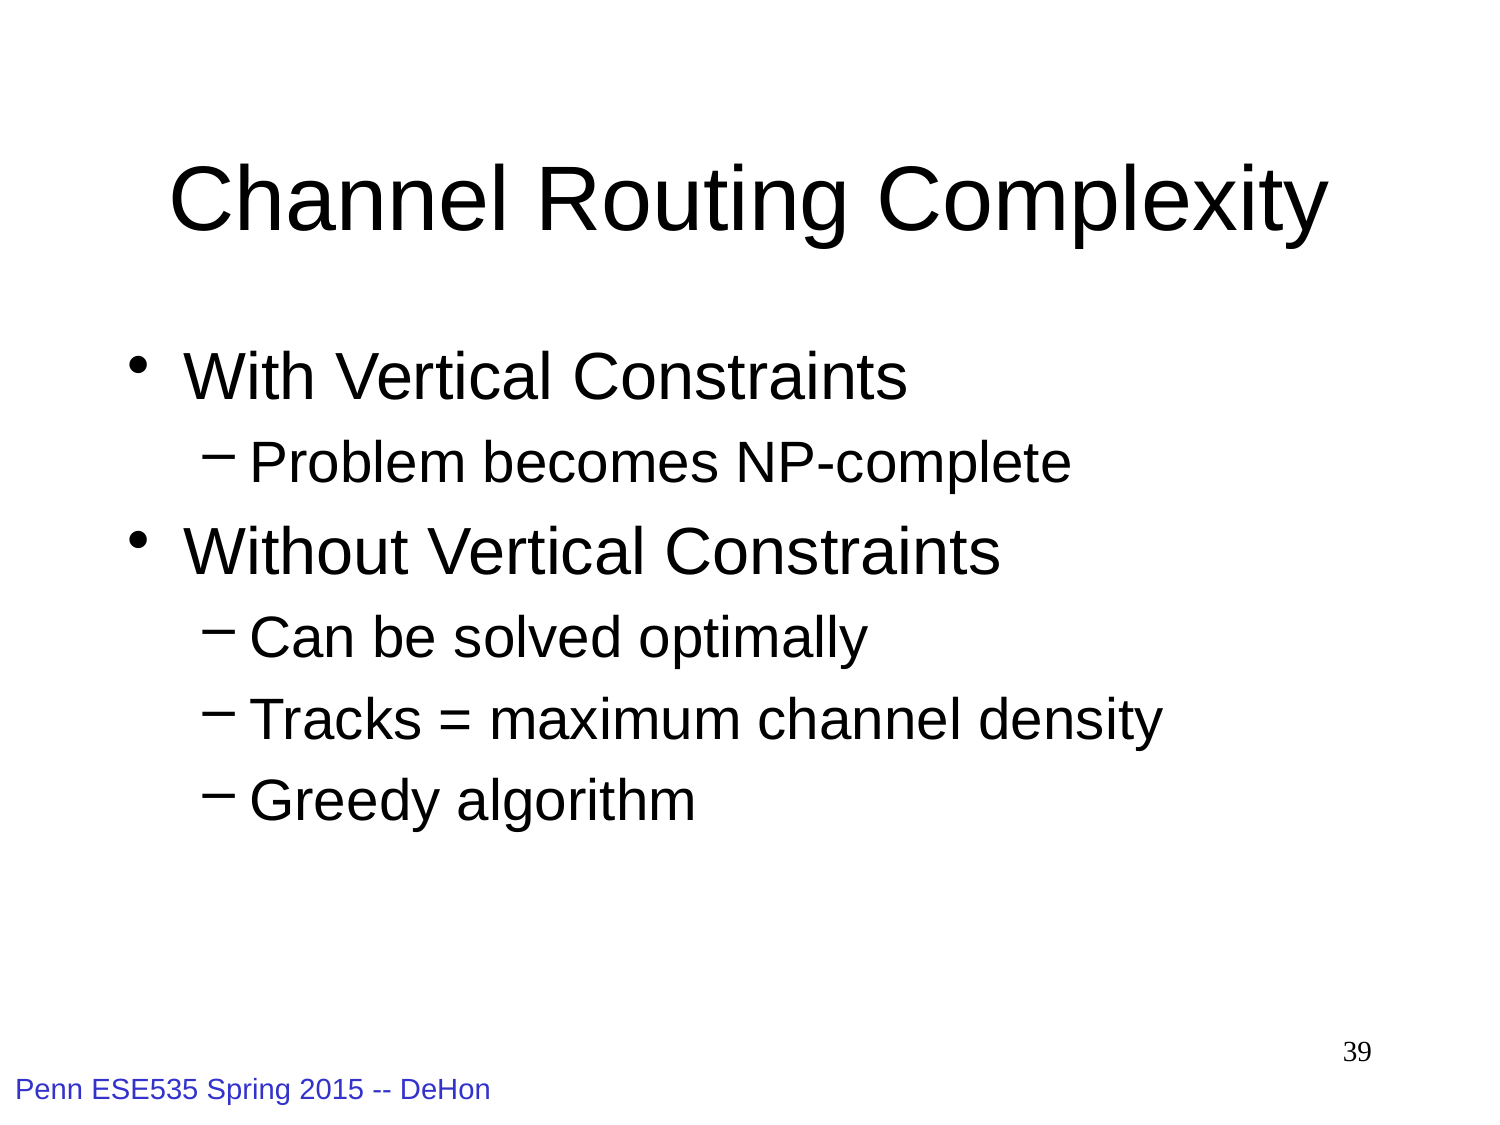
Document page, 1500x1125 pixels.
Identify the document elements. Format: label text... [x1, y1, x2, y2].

list With Vertical Constraints Problem becomes NP-complete Without Vertical Constraints Can be solved optimally Tracks = maximum channel density Greedy algorithm [112, 324, 1388, 1001]
slide_number 39 [1074, 1024, 1388, 1101]
slide_number Penn ESE535 Spring 2015 -- DeHon [0, 1062, 576, 1125]
title Channel Routing Complexity [112, 99, 1388, 288]
